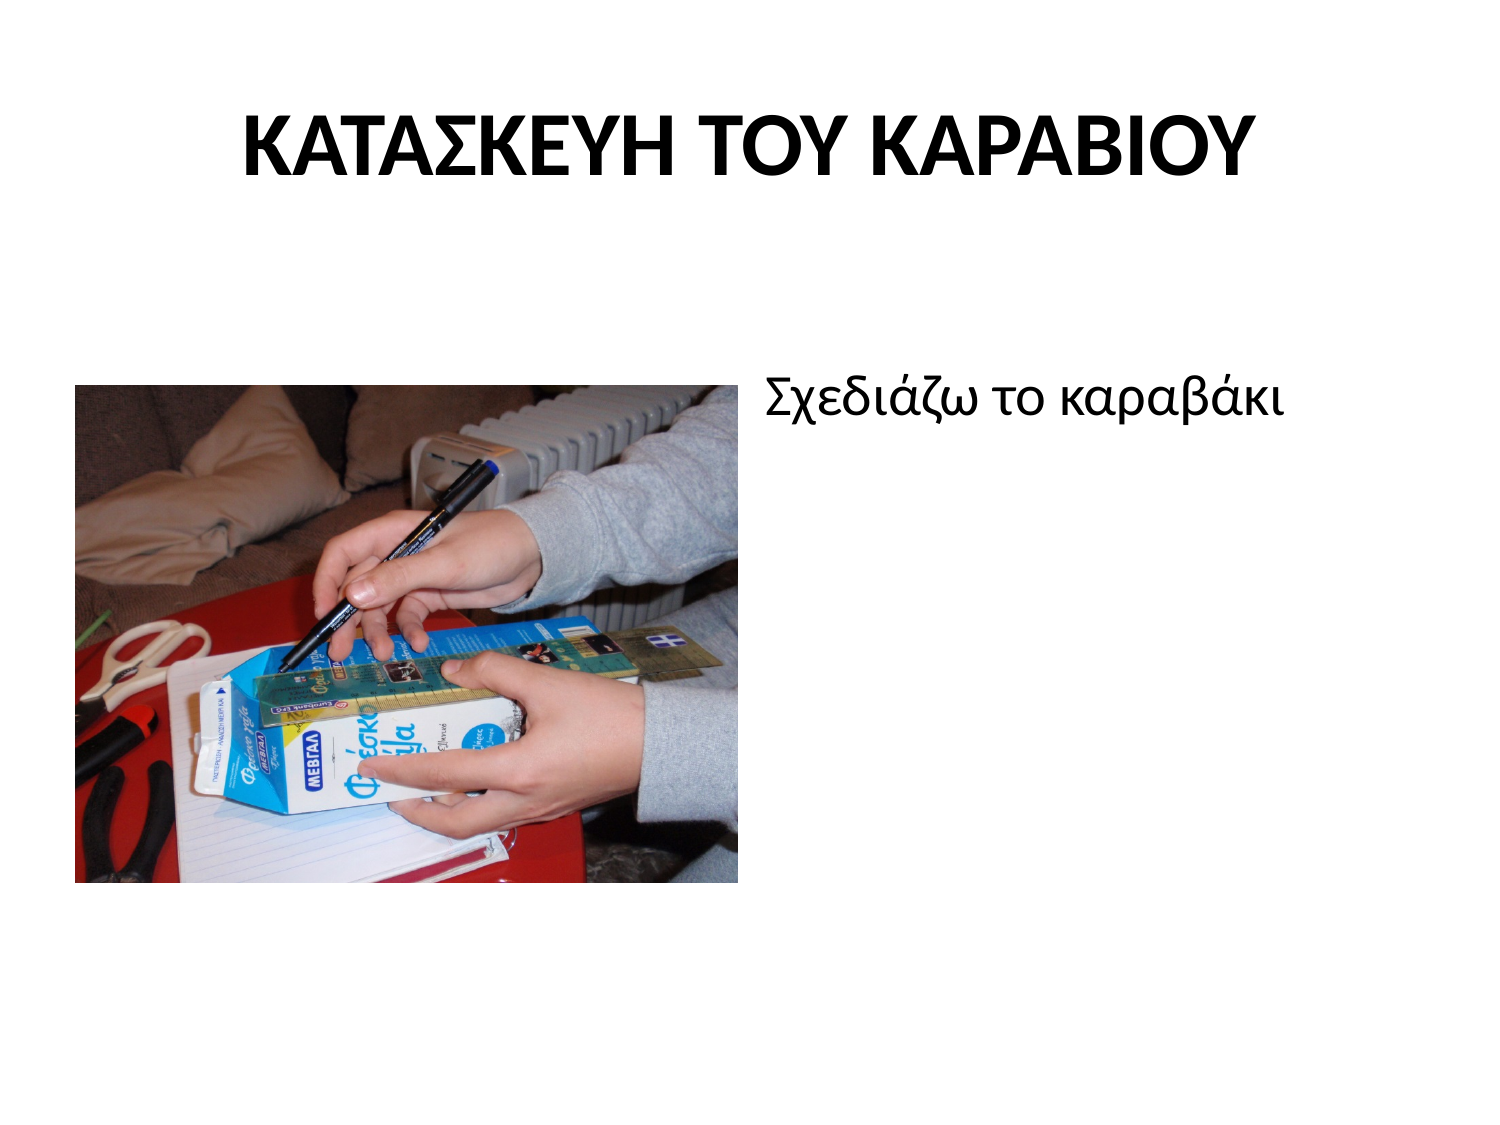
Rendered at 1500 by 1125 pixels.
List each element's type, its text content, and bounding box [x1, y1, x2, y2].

list Σχεδιάζω το καραβάκι [750, 349, 1413, 1093]
title ΚΑΤΑΣΚΕΥΗ ΤΟΥ ΚΑΡΑΒΙΟΥ [75, 45, 1425, 233]
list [74, 384, 738, 883]
